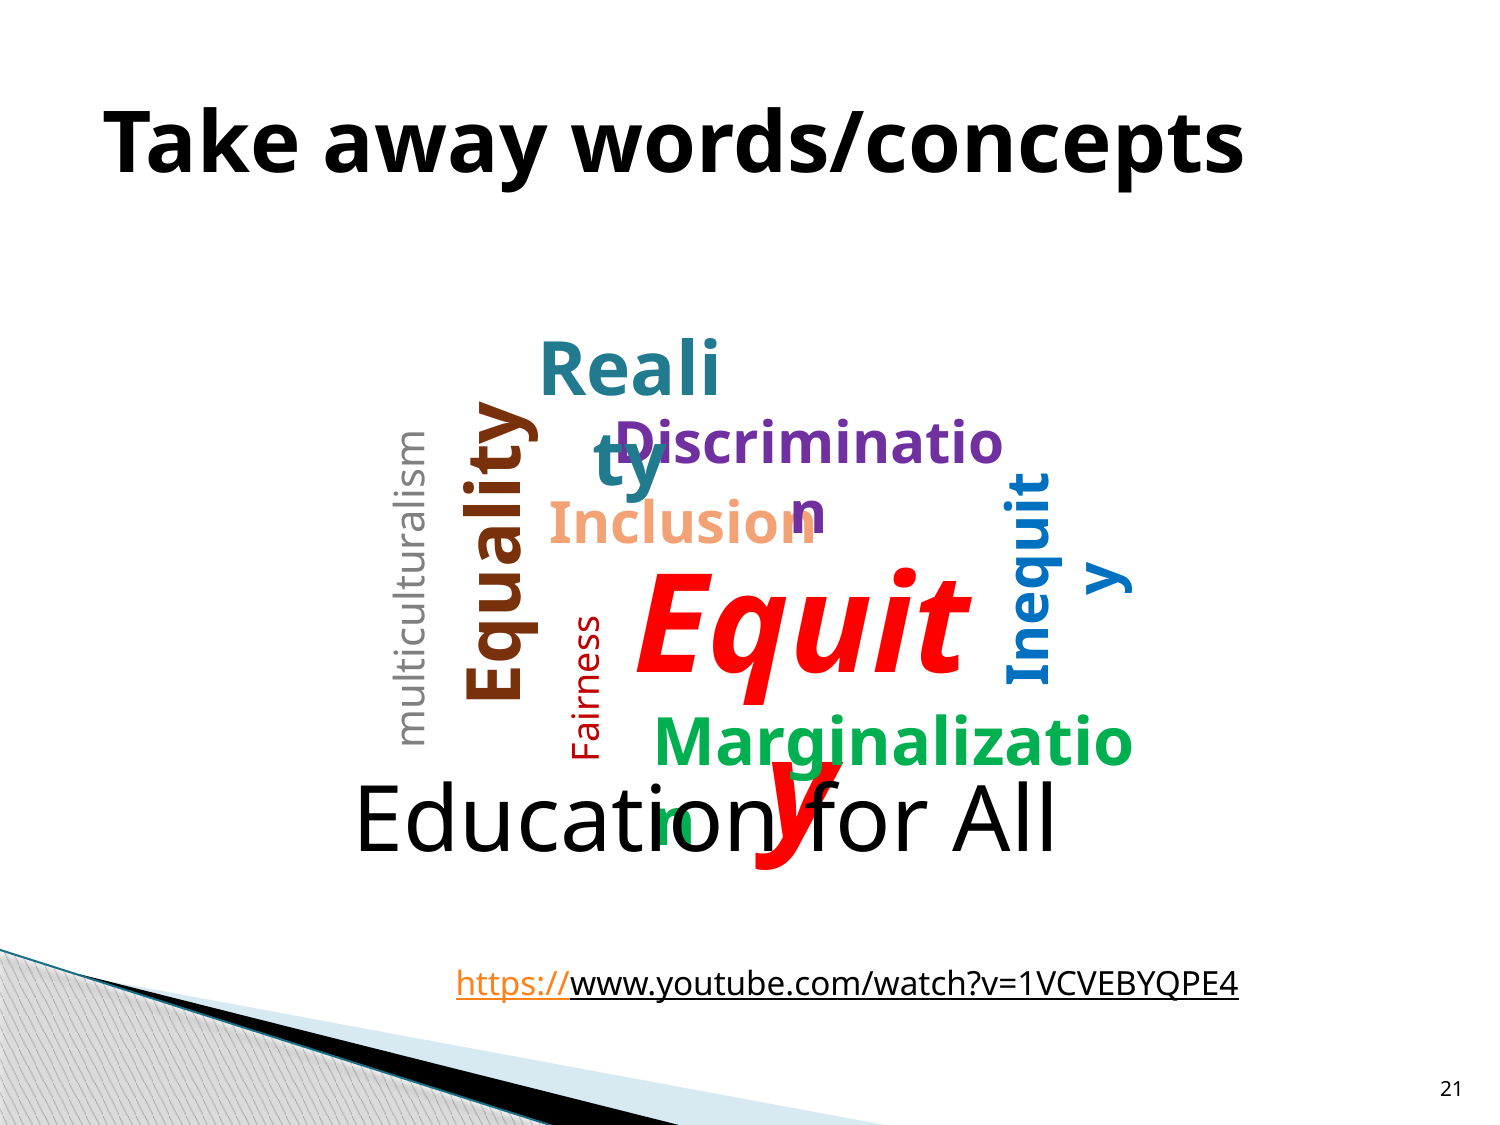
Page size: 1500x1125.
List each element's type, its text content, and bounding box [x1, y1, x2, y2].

title Take away words/concepts [0, 45, 1350, 233]
text_box Equality [438, 320, 560, 788]
text_box Reality [510, 313, 749, 508]
text_box Equity [590, 552, 982, 752]
text_box https://www.youtube.com/watch?v=1VCVEBYQPE4 [440, 954, 1325, 1015]
text_box multiculturalism [375, 395, 441, 764]
slide_number 21 [1418, 1051, 1479, 1112]
text_box Education for All [337, 752, 1084, 877]
text_box Inequity [982, 441, 1084, 691]
text_box Fairness [560, 597, 630, 752]
text_box Marginalization [637, 691, 1188, 866]
text_box Discrimination [591, 397, 1026, 552]
text_box Inclusion [560, 508, 872, 563]
